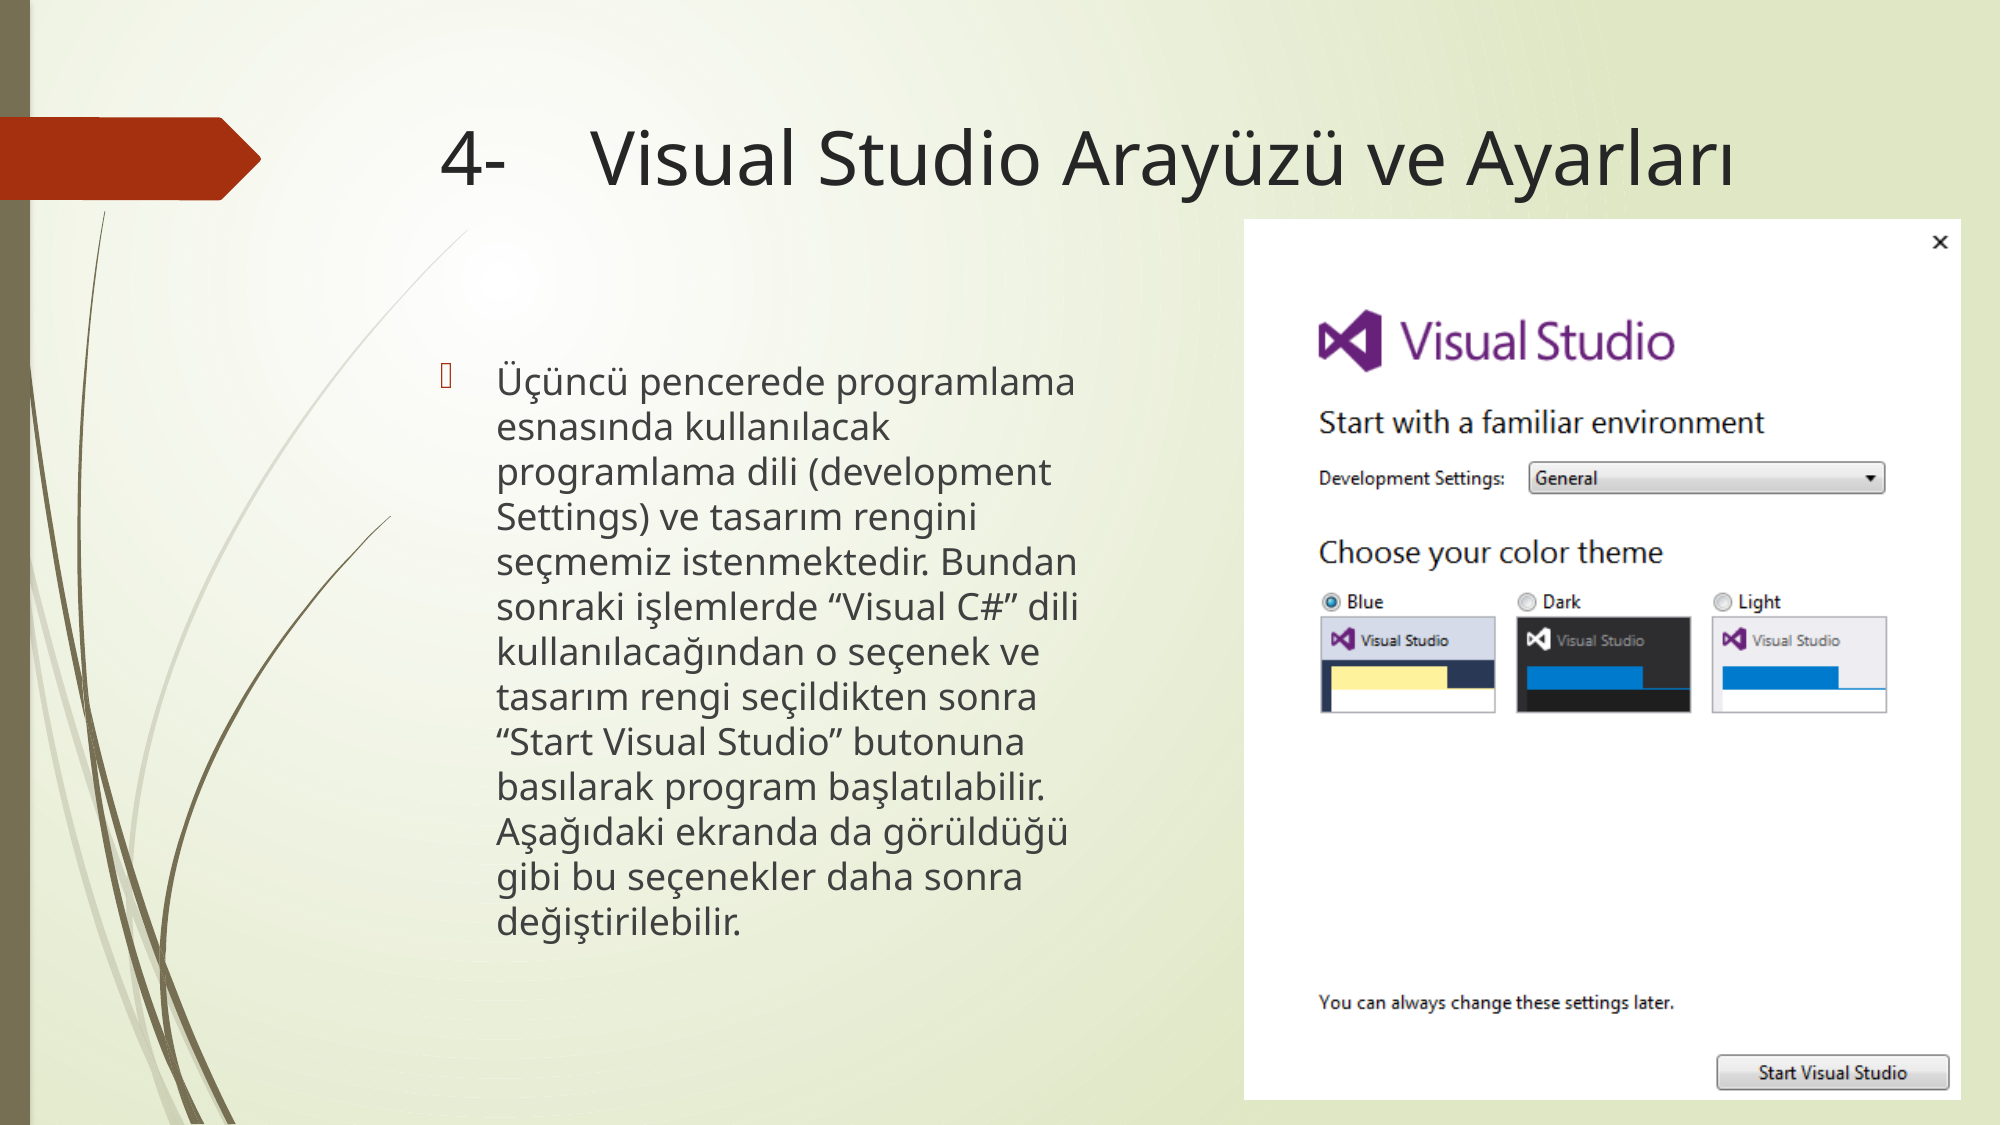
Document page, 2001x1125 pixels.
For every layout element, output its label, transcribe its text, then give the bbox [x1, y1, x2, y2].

list Üçüncü pencerede programlama esnasında kullanılacak programlama dili (development Settings) ve tasarım rengini seçmemiz istenmektedir. Bundan sonraki işlemlerde “Visual C#” dili kullanılacağından o seçenek ve tasarım rengi seçildikten sonra “Start Visual Studio” butonuna basılarak program başlatılabilir. Aşağıdaki ekranda da görüldüğü gibi bu seçenekler daha sonra değiştirilebilir. [424, 350, 1150, 970]
picture [1244, 219, 1961, 1100]
title 4- Visual Studio Arayüzü ve Ayarları [425, 102, 1888, 313]
